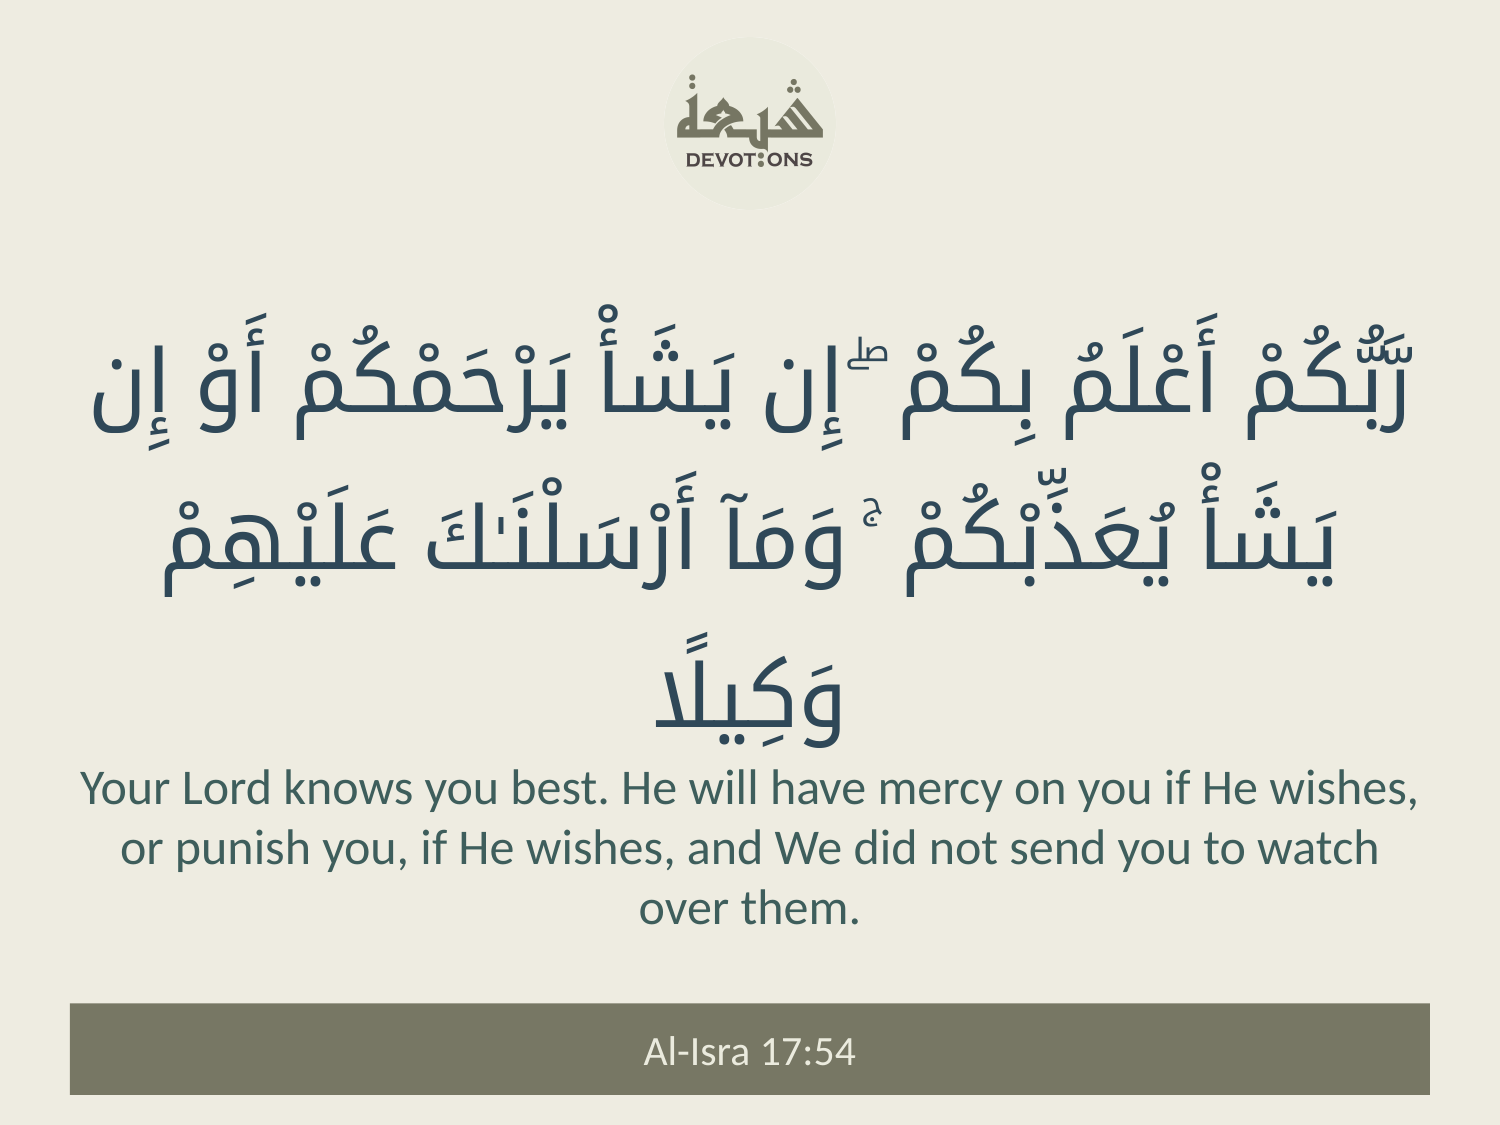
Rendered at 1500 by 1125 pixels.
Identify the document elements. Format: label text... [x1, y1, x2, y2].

picture [656, 29, 844, 203]
list رَّبُّكُمْ أَعْلَمُ بِكُمْ ۖ إِن يَشَأْ يَرْحَمْكُمْ أَوْ إِن يَشَأْ يُعَذِّبْكُمْ ۚ وَمَآ أَرْسَلْنَـٰكَ عَلَيْهِمْ وَكِيلًا Your Lord knows you best. He will have mercy on you if He wishes, or punish you, if He wishes, and We did not send you to watch over them. [69, 203, 1430, 1003]
list Al-Isra 17:54 [69, 1003, 1430, 1095]
